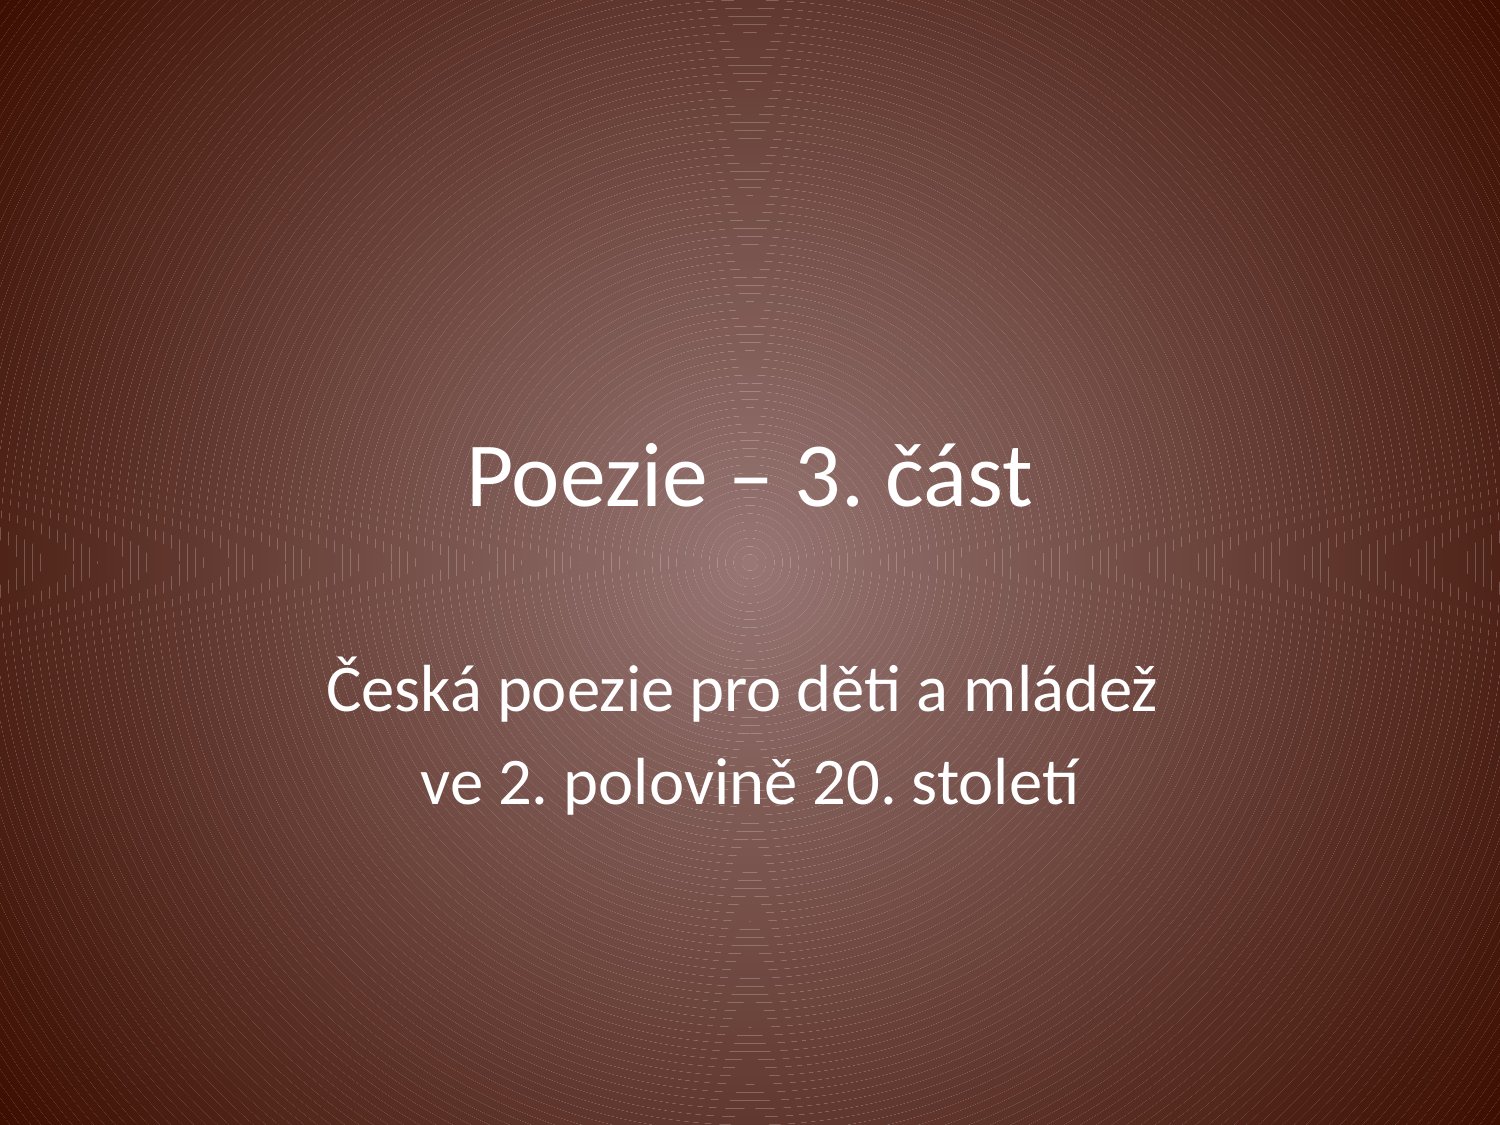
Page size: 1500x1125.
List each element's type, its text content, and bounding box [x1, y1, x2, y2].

subtitle Česká poezie pro děti a mládež ve 2. polovině 20. století [225, 637, 1275, 925]
title Poezie – 3. část [112, 349, 1388, 591]
